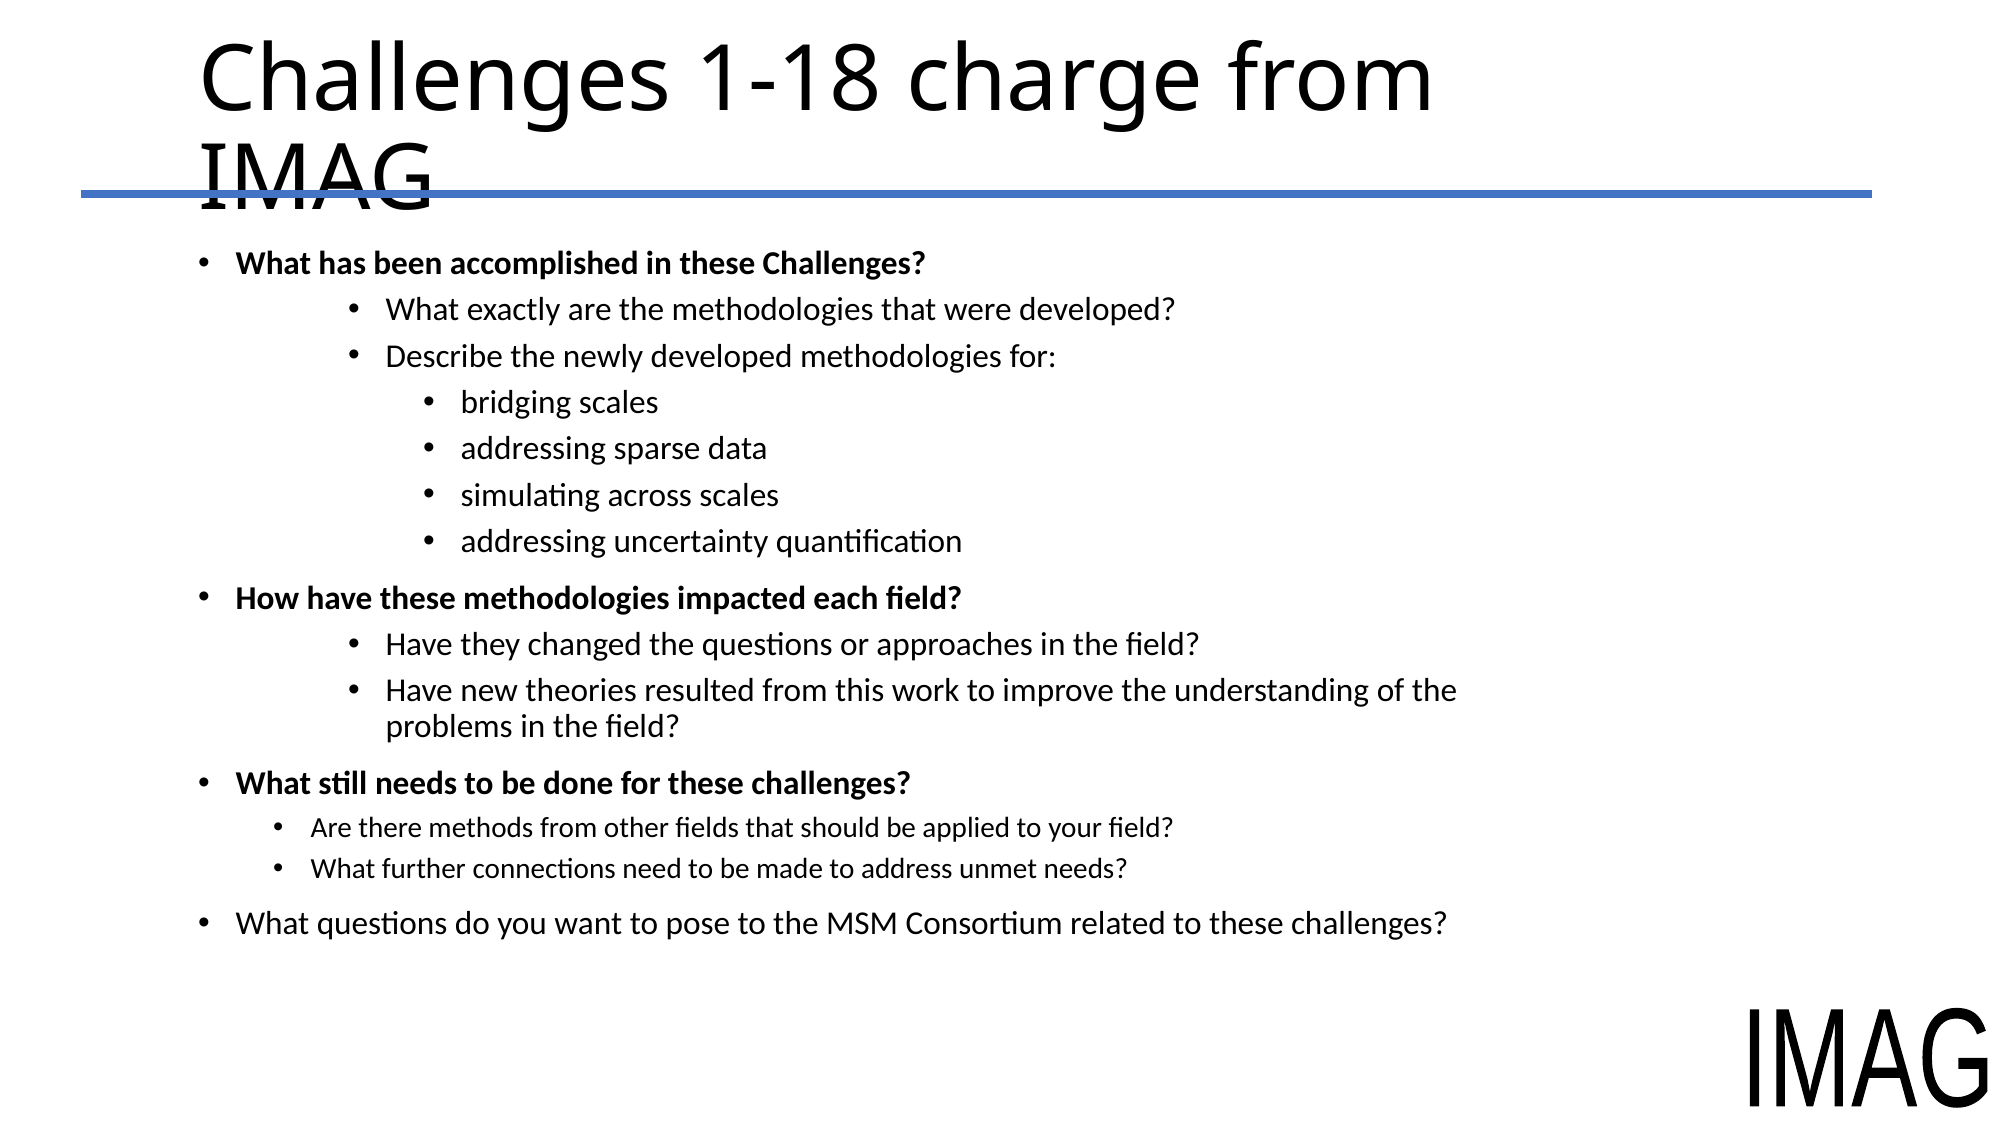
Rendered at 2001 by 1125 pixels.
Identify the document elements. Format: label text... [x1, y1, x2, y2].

list What has been accomplished in these Challenges? What exactly are the methodologies that were developed? Describe the newly developed methodologies for: bridging scales addressing sparse data simulating across scales addressing uncertainty quantification How have these methodologies impacted each field? Have they changed the questions or approaches in the field? Have new theories resulted from this work to improve the understanding of the problems in the field? What still needs to be done for these challenges? Are there methods from other fields that should be applied to your field? What further connections need to be made to address unmet needs? What questions do you want to pose to the MSM Consortium related to these challenges? [183, 238, 1594, 1125]
title Challenges 1-18 charge from IMAG [183, 198, 1594, 238]
title Challenges 1-18 charge from IMAG [183, 21, 1594, 190]
